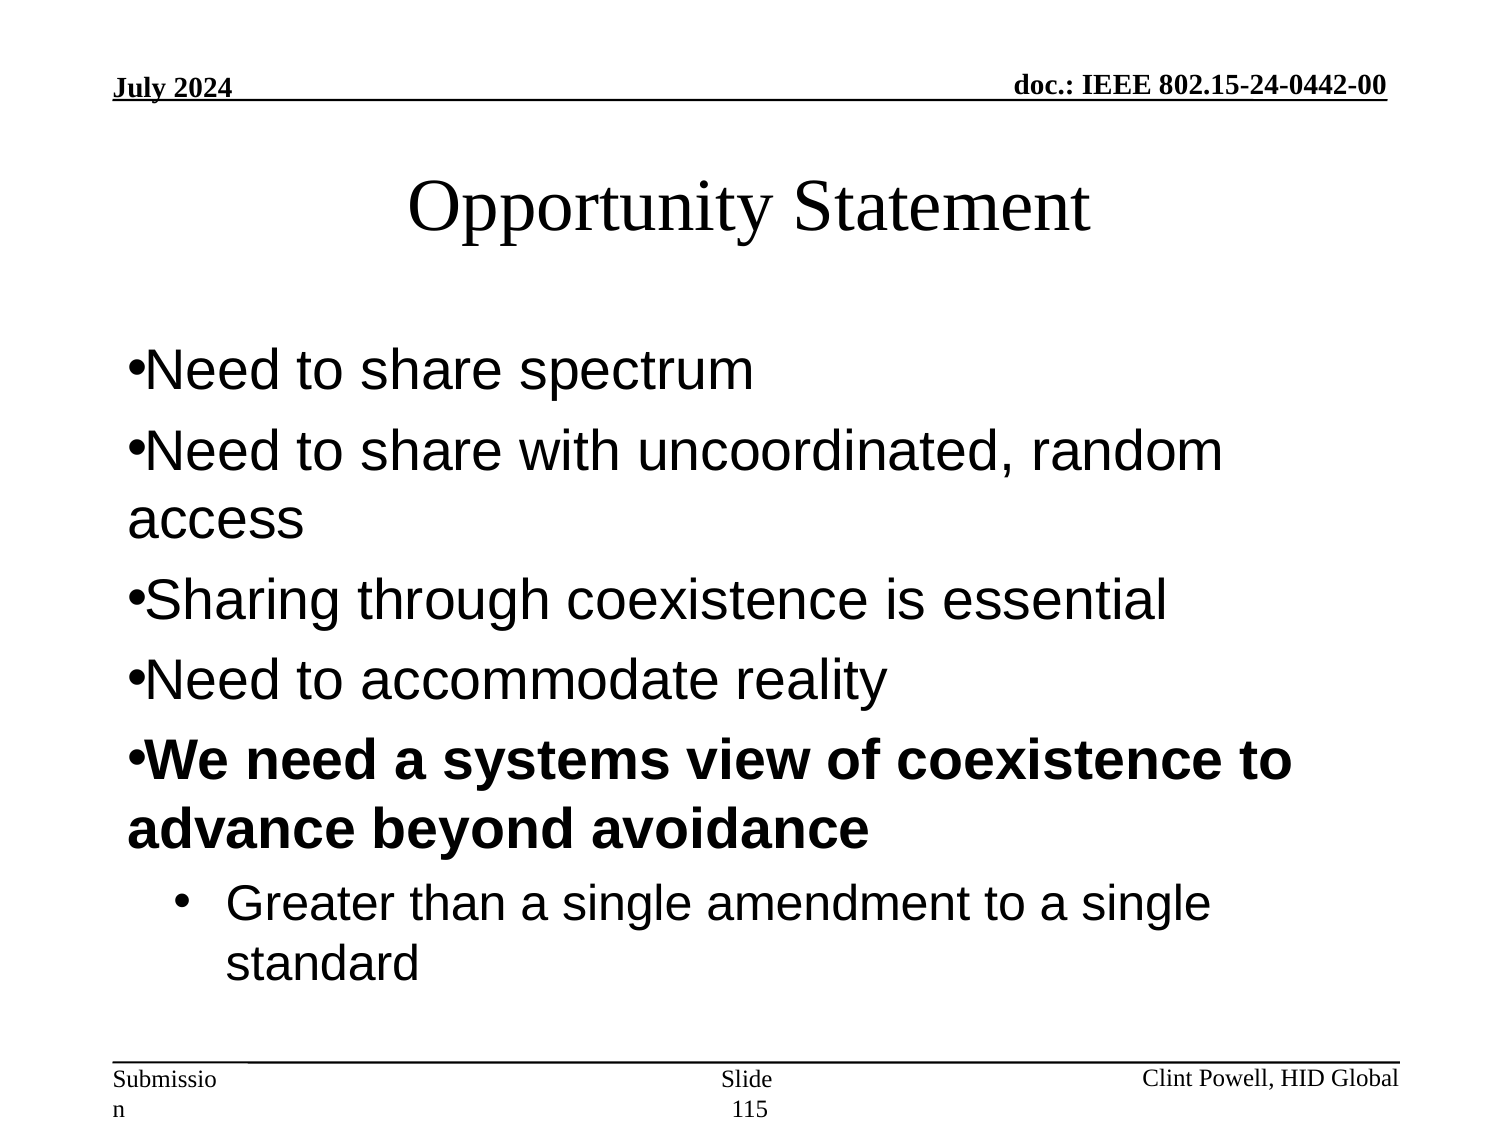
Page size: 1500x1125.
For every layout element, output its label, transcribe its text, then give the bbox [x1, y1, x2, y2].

slide_number Slide 115 [706, 1062, 794, 1093]
text_box Opportunity Statement [112, 112, 1388, 288]
text_box Need to share spectrum Need to share with uncoordinated, random access Sharing through coexistence is essential Need to accommodate reality We need a systems view of coexistence to advance beyond avoidance Greater than a single amendment to a single standard [112, 324, 1388, 1000]
